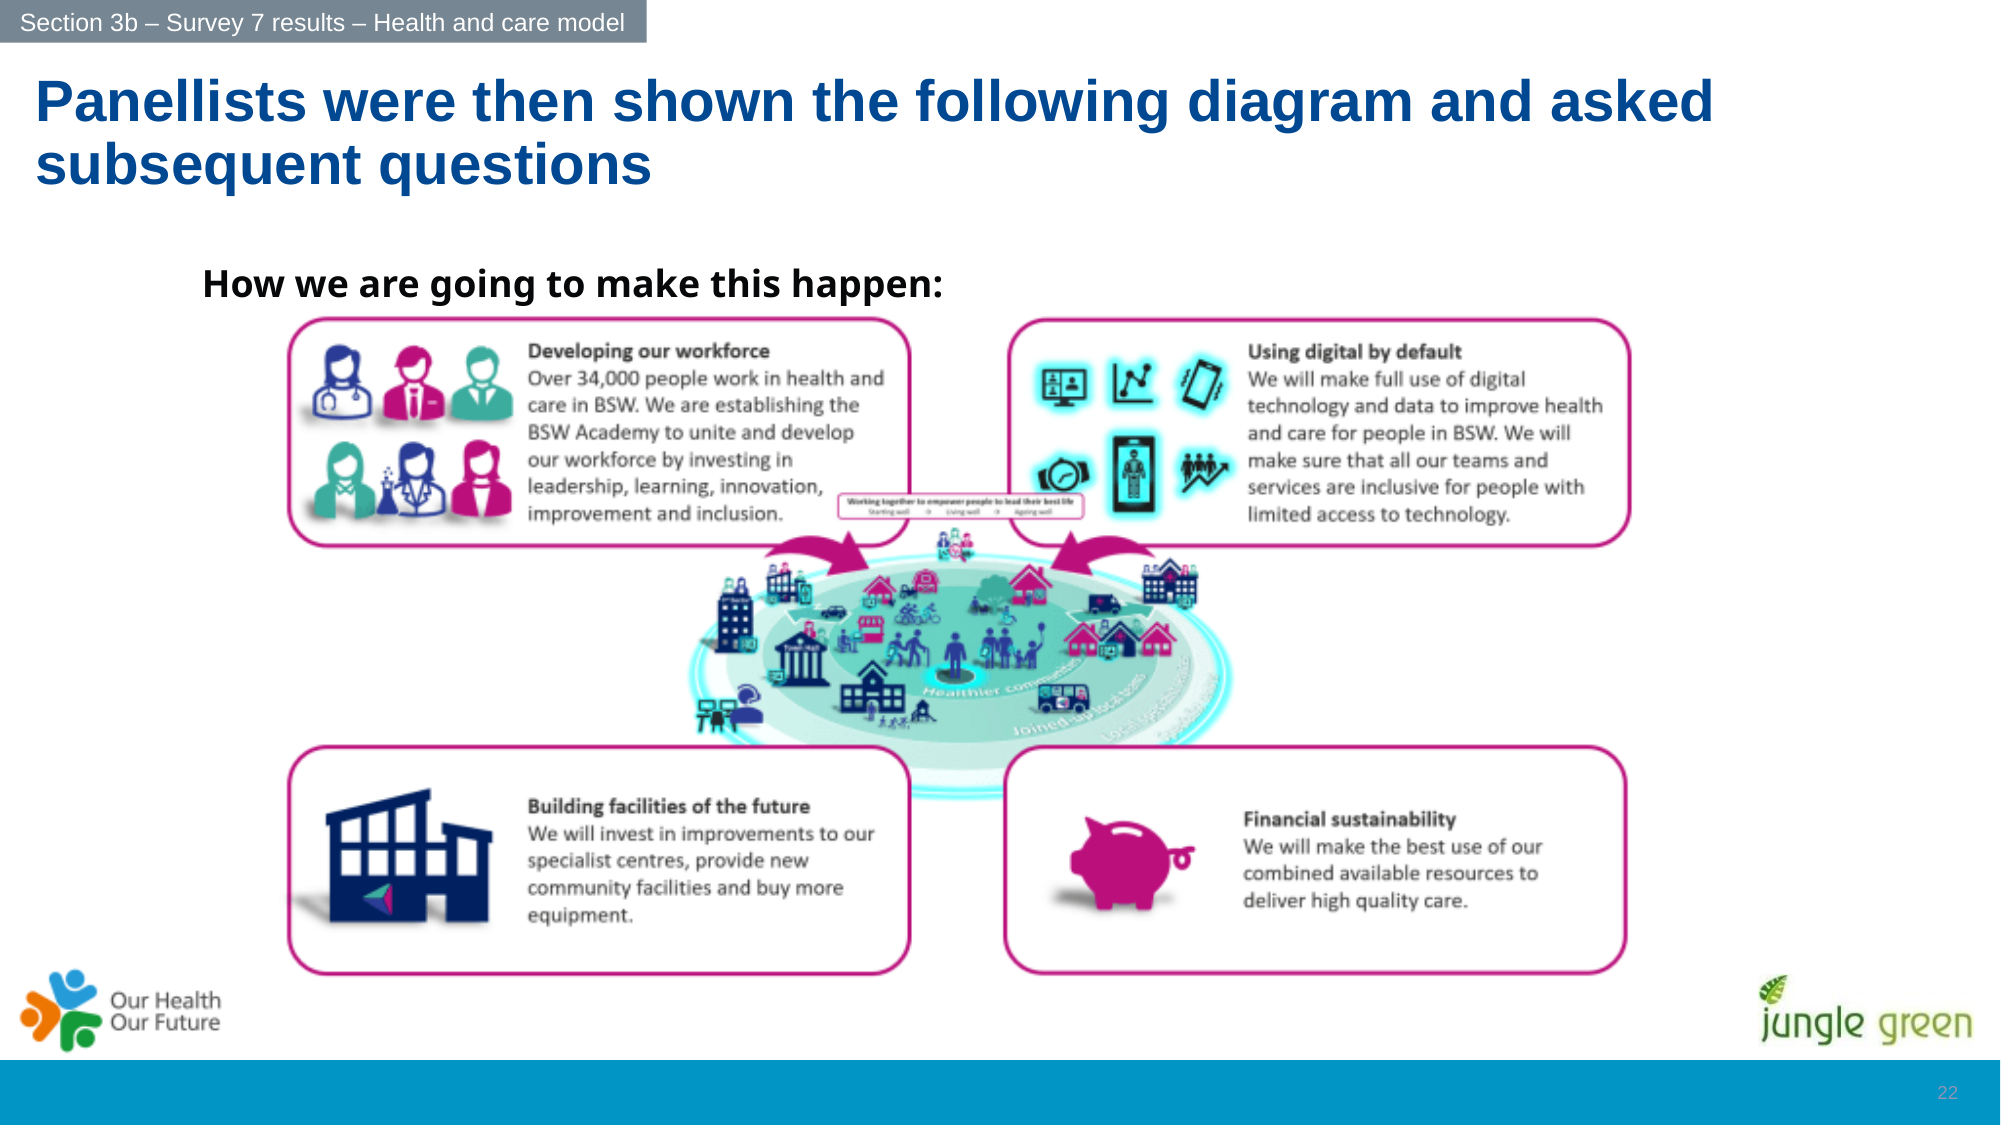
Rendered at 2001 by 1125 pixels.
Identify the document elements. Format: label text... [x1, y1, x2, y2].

slide_number 21 [1523, 1062, 1974, 1122]
picture [13, 963, 233, 1059]
text_box How we are going to make this happen: [187, 249, 1188, 313]
picture [1758, 974, 1974, 1047]
text_box Section 3b – Survey 7 results – Health and care model [0, 0, 648, 44]
list Panellists were then shown the following diagram and asked subsequent questions [0, 63, 2000, 135]
picture [266, 311, 1636, 982]
